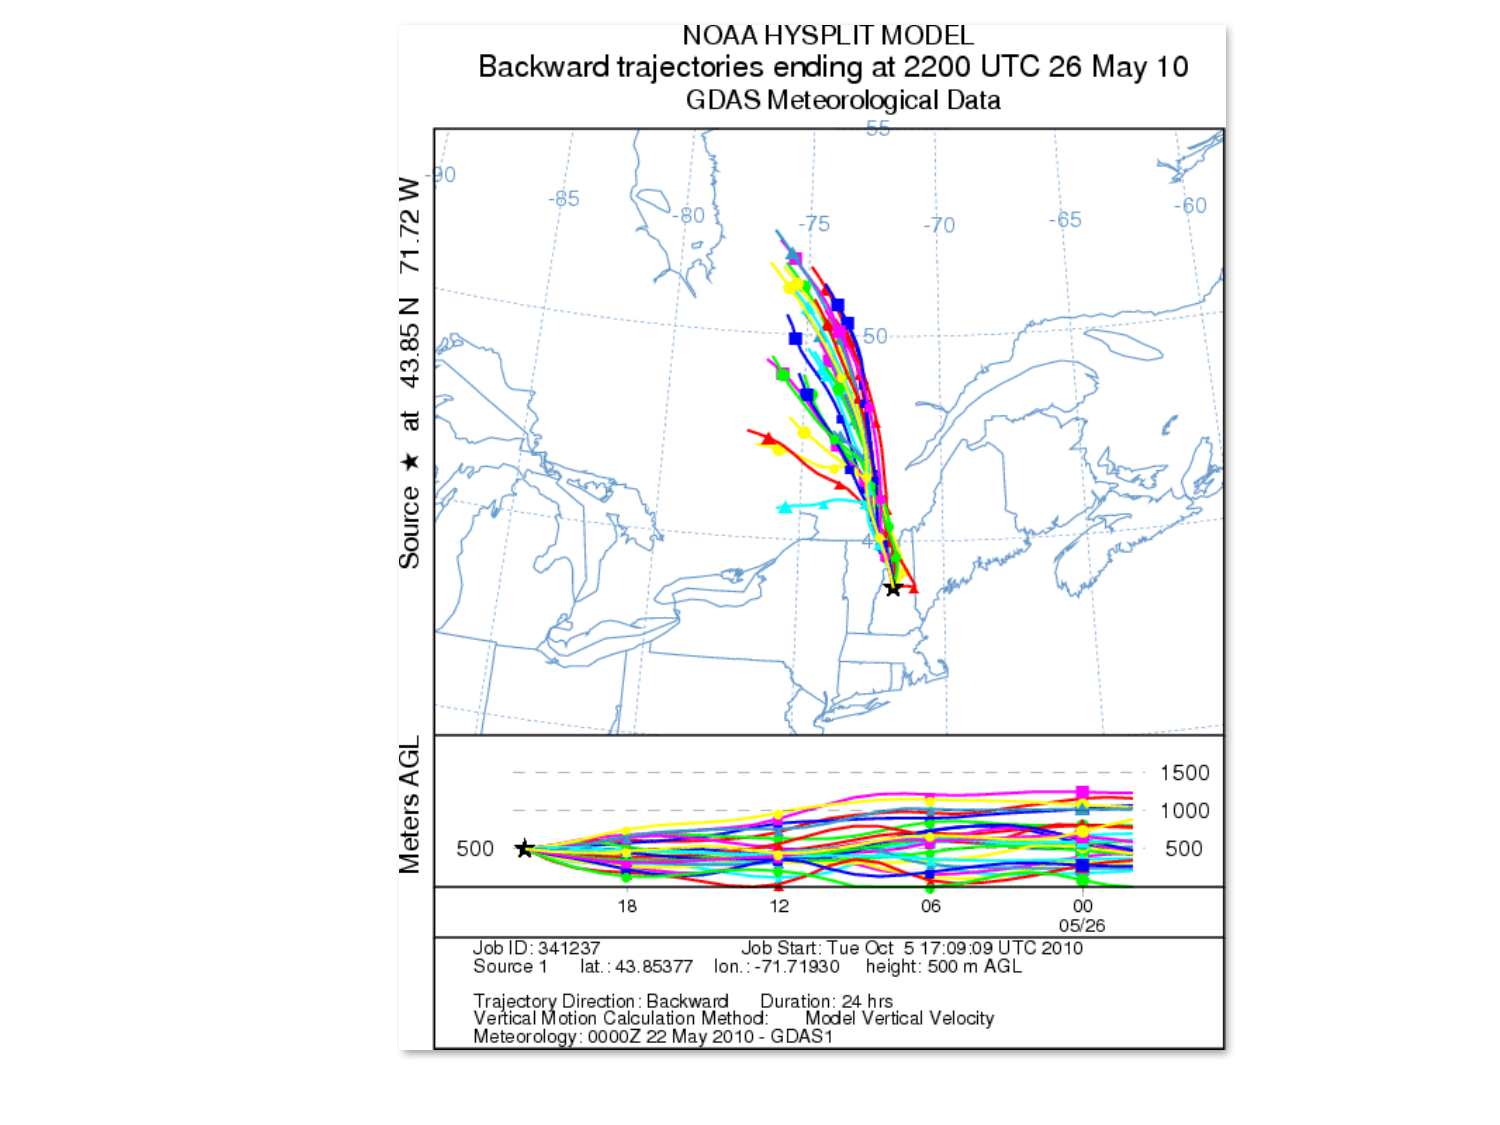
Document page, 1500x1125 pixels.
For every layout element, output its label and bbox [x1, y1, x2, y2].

picture [399, 25, 1226, 1051]
